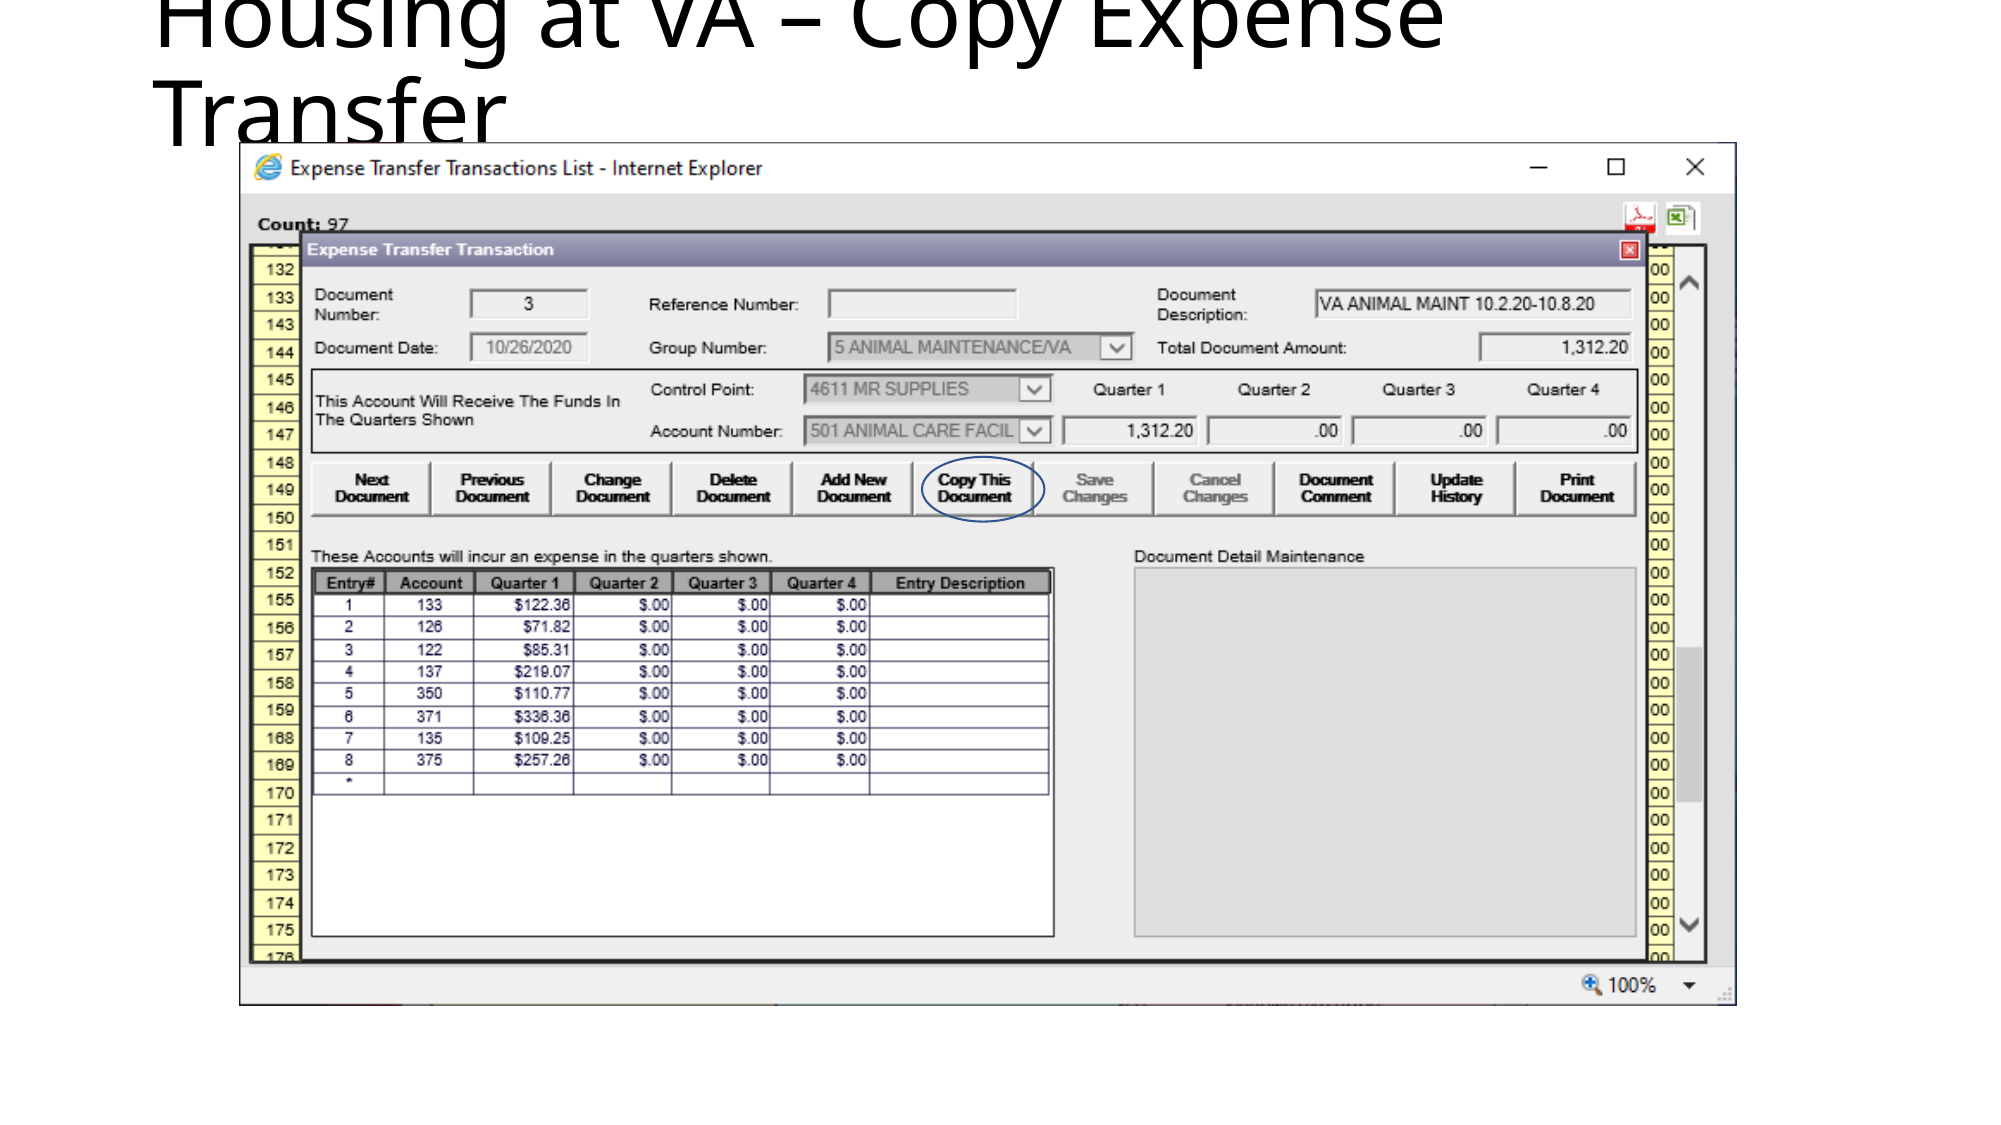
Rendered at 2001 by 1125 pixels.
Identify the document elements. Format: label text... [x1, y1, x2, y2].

picture [239, 142, 1737, 1006]
title Housing at VA – Copy Expense Transfer [137, 0, 1777, 136]
